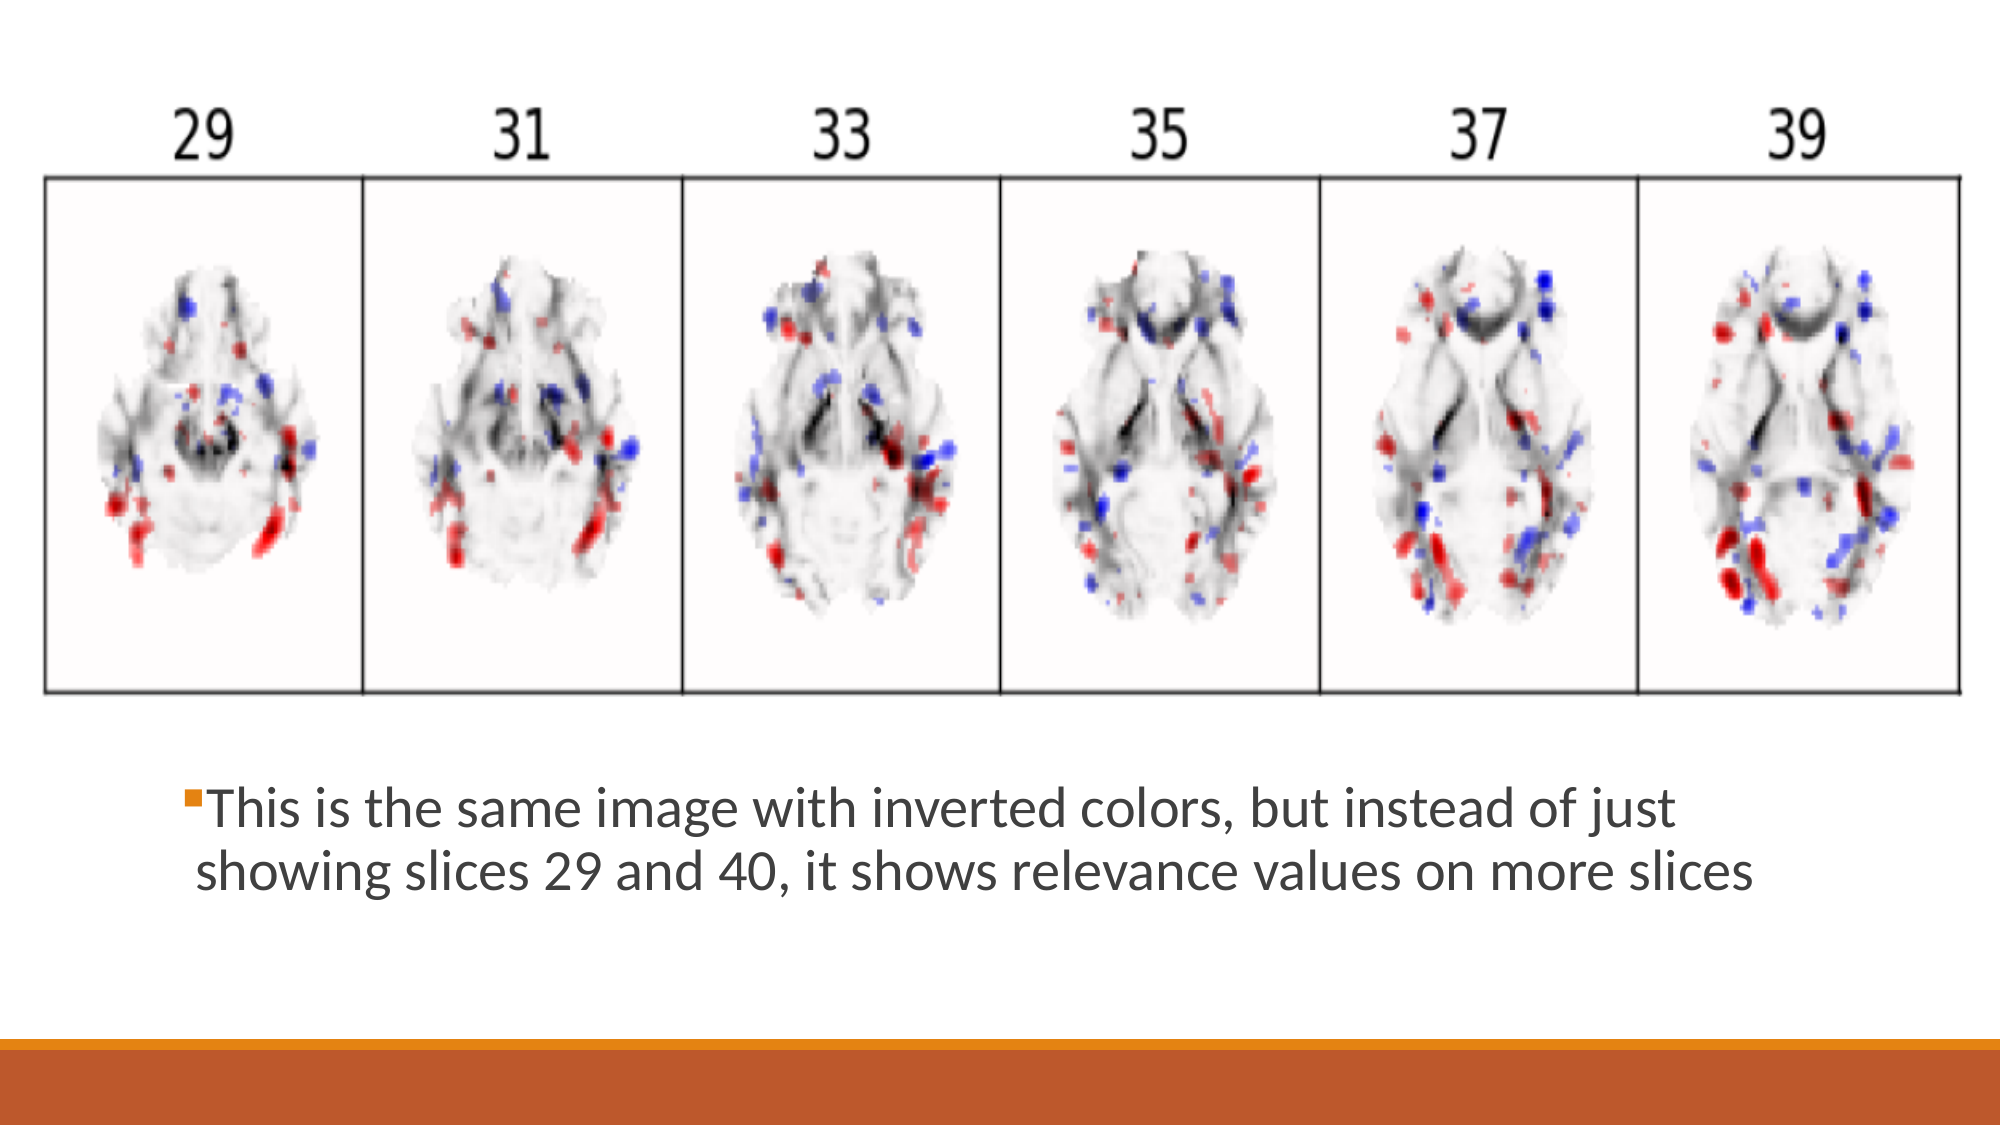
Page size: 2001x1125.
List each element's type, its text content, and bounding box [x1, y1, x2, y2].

text_box This is the same image with inverted colors, but instead of just showing slices 29 and 40, it shows relevance values on more slices [179, 767, 1830, 1011]
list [17, 78, 1983, 757]
